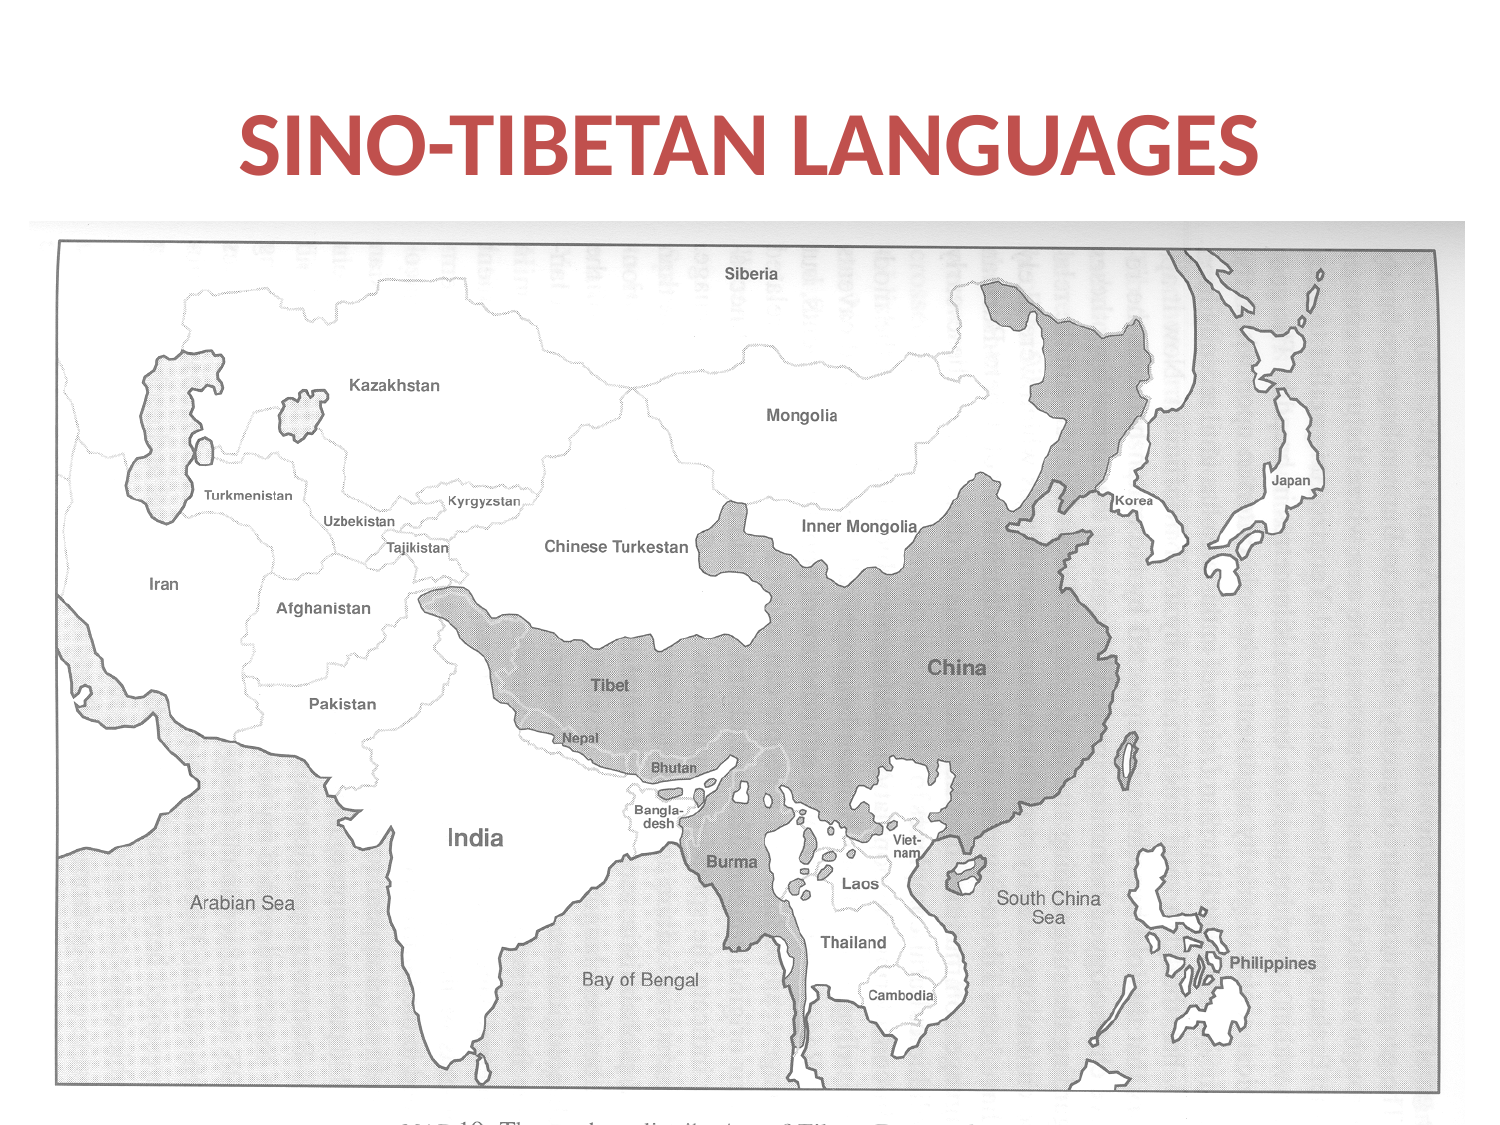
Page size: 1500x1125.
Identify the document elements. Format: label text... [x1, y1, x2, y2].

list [29, 221, 1465, 1125]
title SINO-TIBETAN LANGUAGES [75, 45, 1425, 218]
